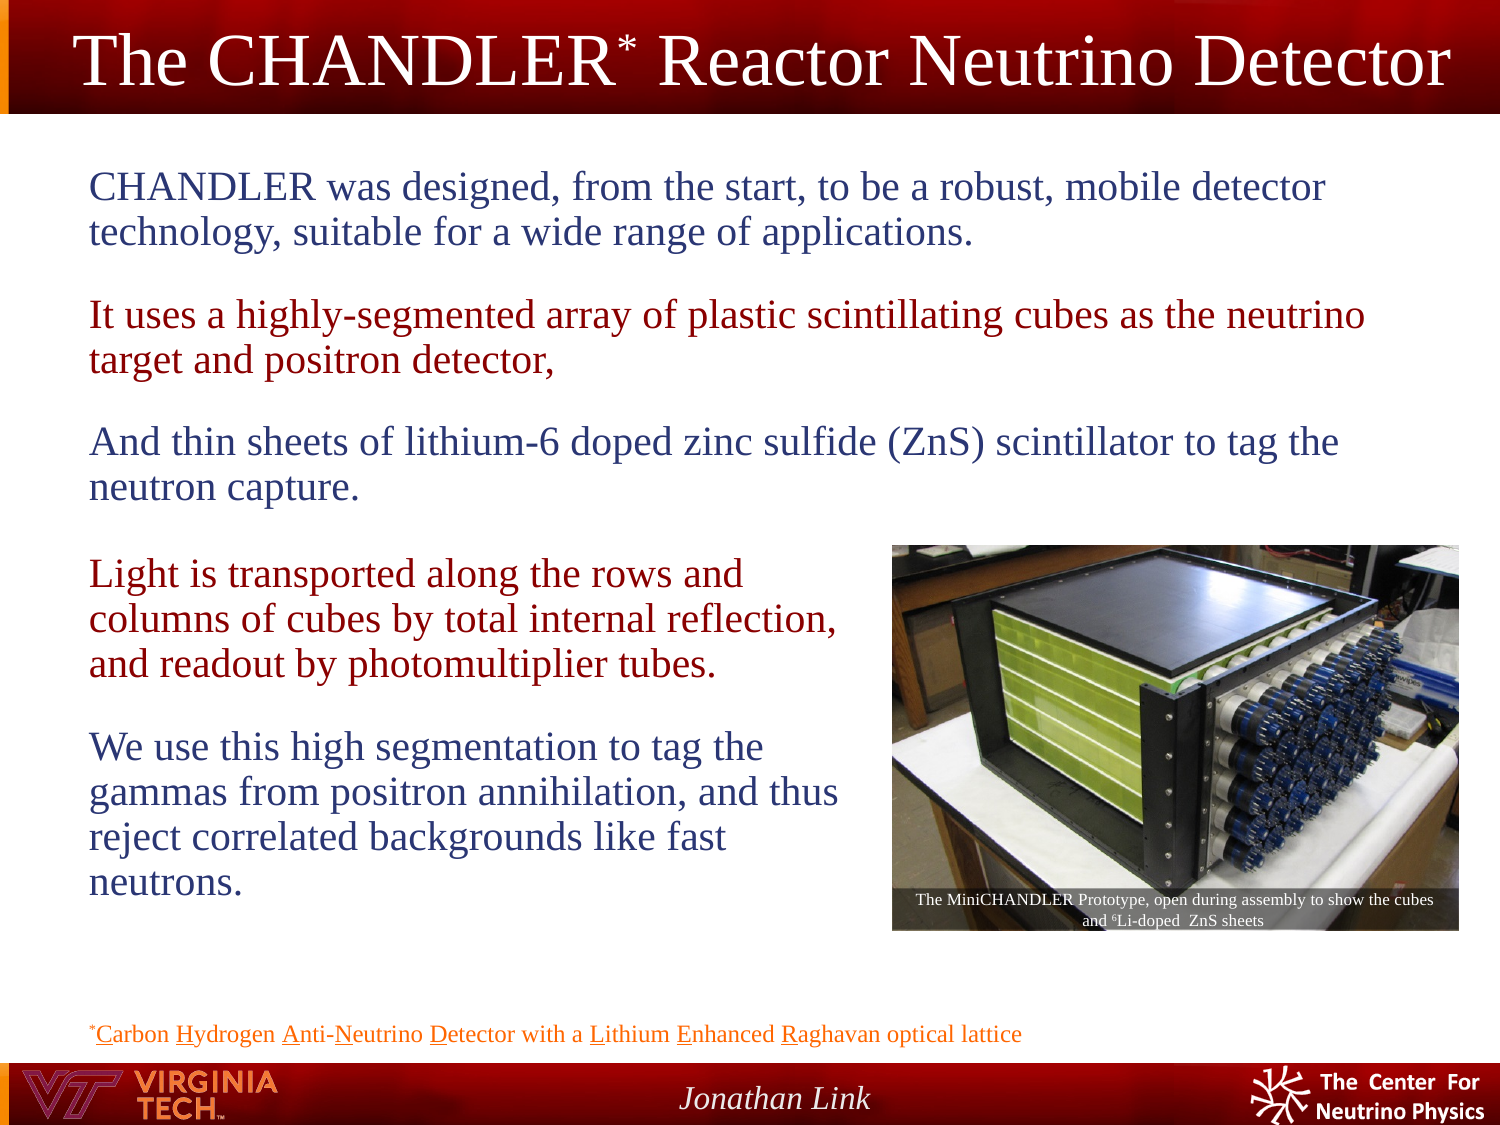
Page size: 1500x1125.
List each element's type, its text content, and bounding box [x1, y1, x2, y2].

footer Jonathan Link [449, 1068, 1101, 1120]
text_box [892, 545, 1459, 932]
text_box The CHANDLER* Reactor Neutrino Detector [37, 3, 1488, 109]
text_box *Carbon Hydrogen Anti-Neutrino Detector with a Lithium Enhanced Raghavan optical lattice [73, 1010, 1437, 1055]
text_box CHANDLER was designed, from the start, to be a robust, mobile detector technology, suitable for a wide range of applications. It uses a highly-segmented array of plastic scintillating cubes as the neutrino target and positron detector, And thin sheets of lithium-6 doped zinc sulfide (ZnS) scintillator to tag the neutron capture. [74, 157, 1426, 525]
picture [0, 0, 1500, 114]
picture [0, 1060, 1500, 1125]
text_box Light is transported along the rows and columns of cubes by total internal reflection, and readout by photomultiplier tubes. We use this high segmentation to tag the gammas from positron annihilation, and thus reject correlated backgrounds like fast neutrons. [73, 544, 870, 930]
